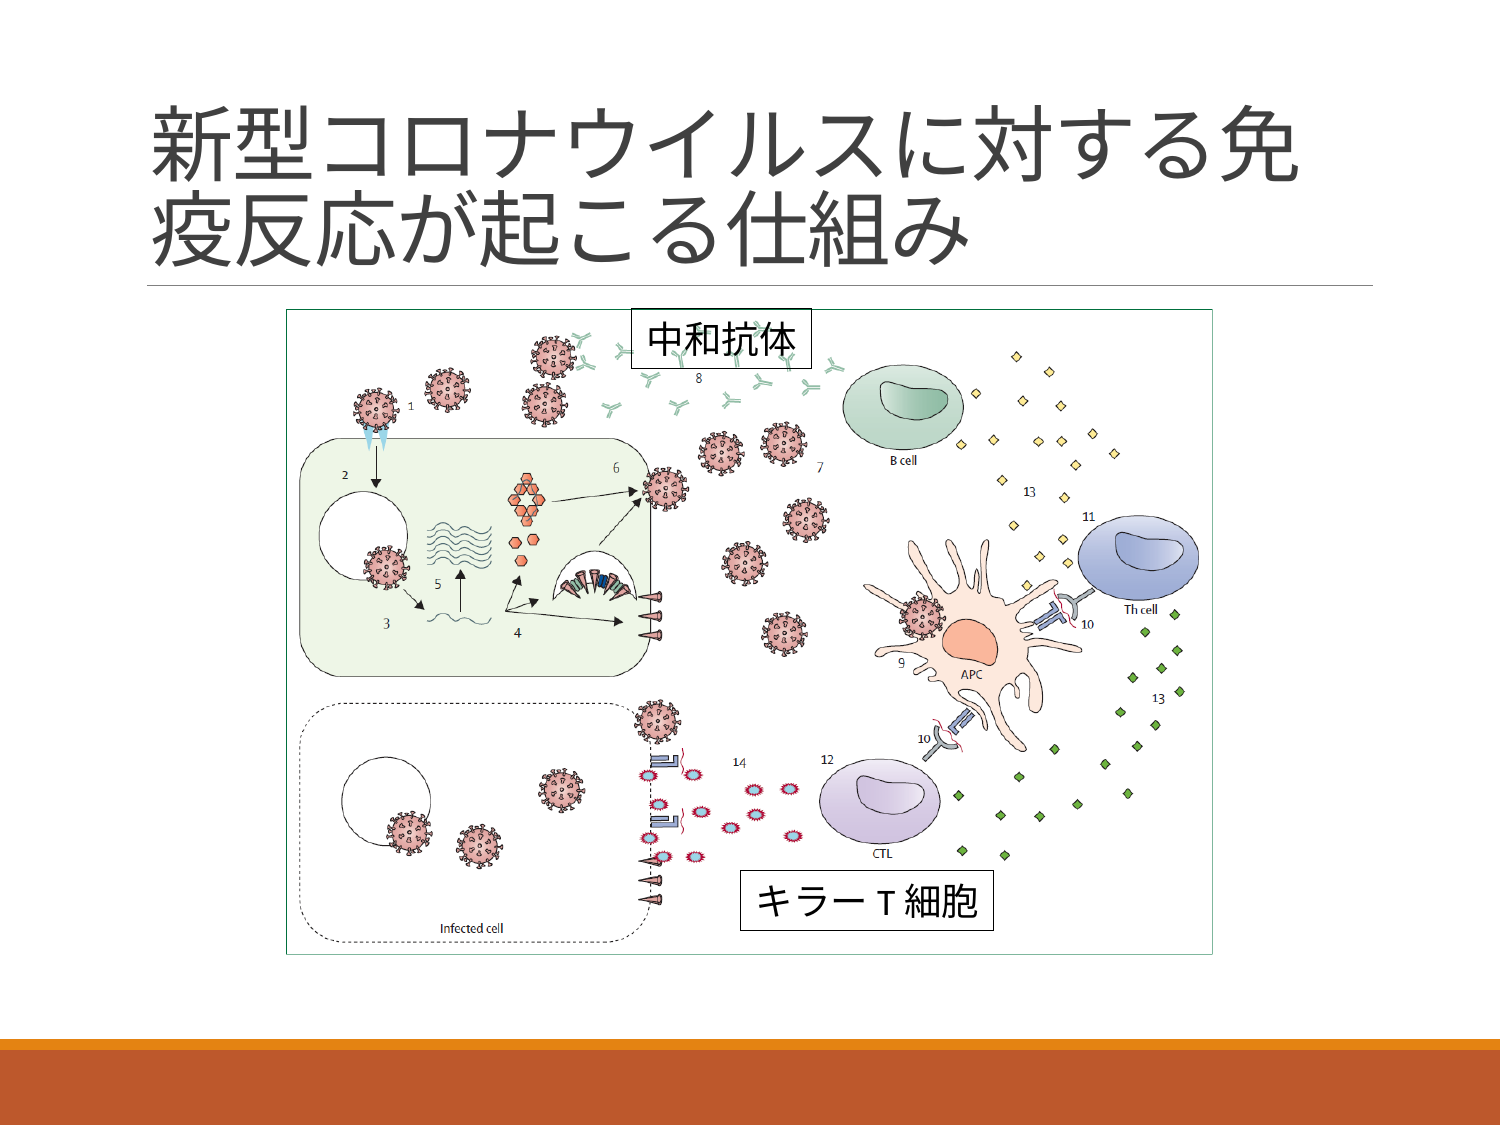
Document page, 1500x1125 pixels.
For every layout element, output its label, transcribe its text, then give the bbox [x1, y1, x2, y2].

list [281, 302, 1226, 964]
title 新型コロナウイルスに対する免疫反応が起こる仕組み [135, 47, 1373, 285]
